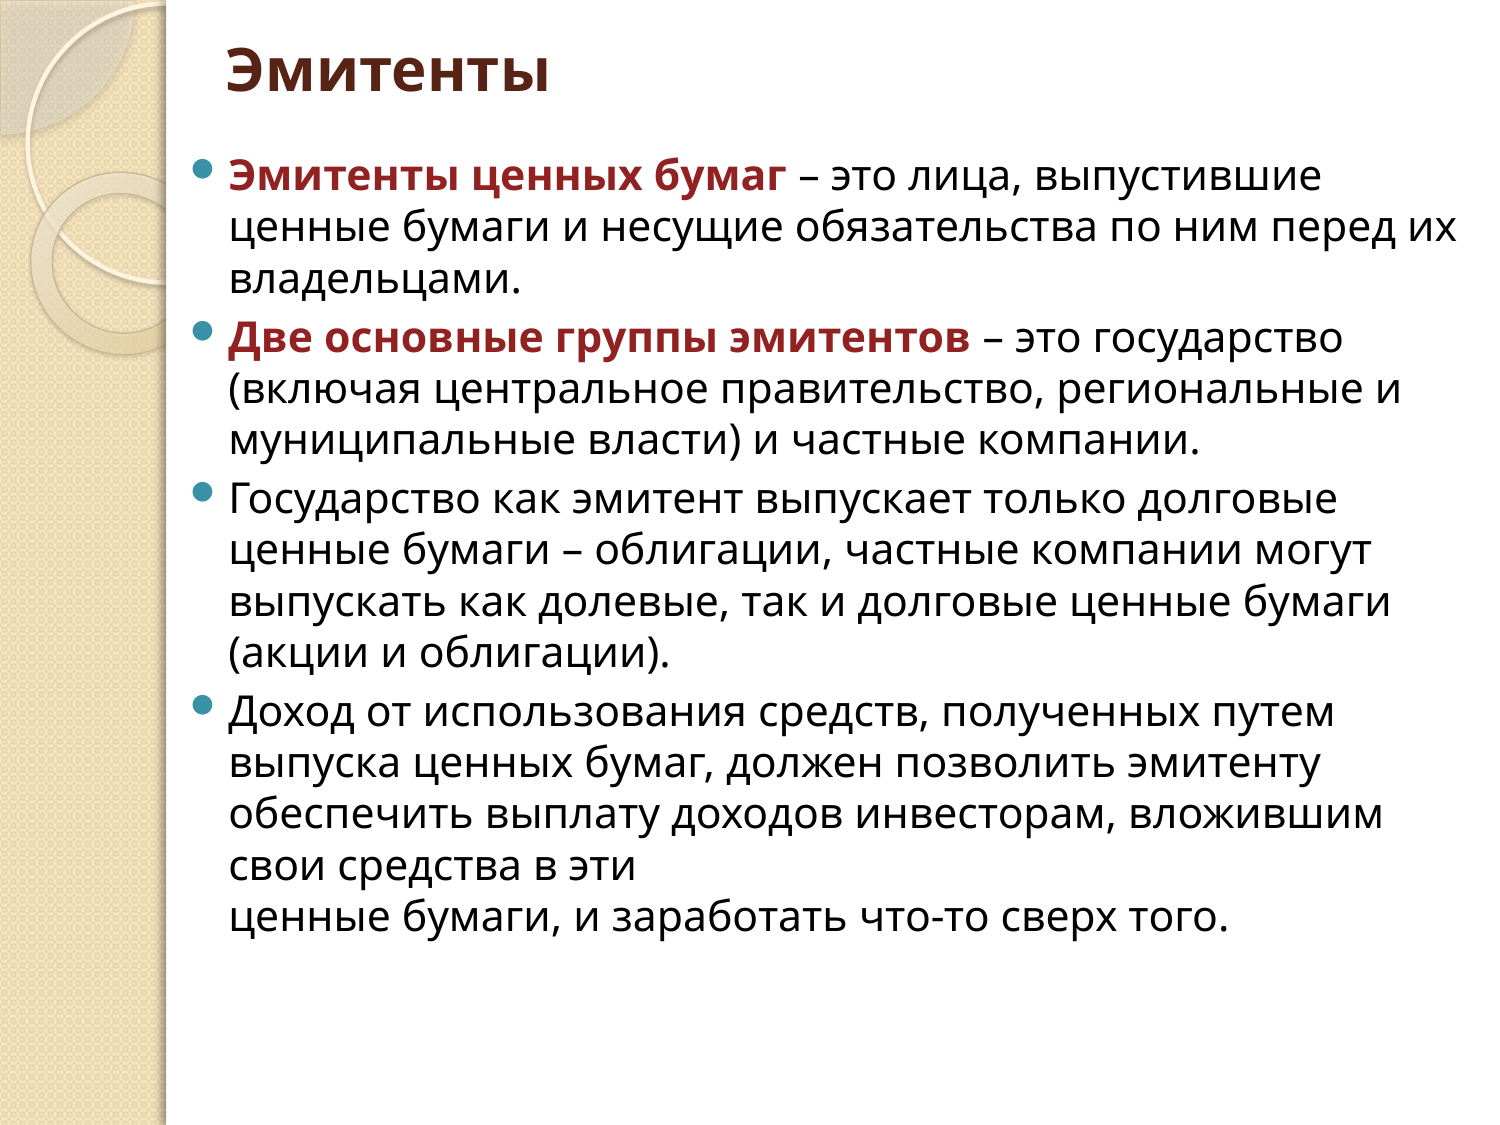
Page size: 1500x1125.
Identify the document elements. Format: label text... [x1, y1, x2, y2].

list Эмитенты ценных бумаг – это лица, выпустившие ценные бумаги и несущие обязательства по ним перед их владельцами. Две основные группы эмитентов – это государство (включая центральное правительство, региональные и муниципальные власти) и частные компании. Государство как эмитент выпускает только долговые ценные бумаги – облигации, частные компании могут выпускать как долевые, так и долговые ценные бумаги (акции и облигации). Доход от использования средств, полученных путем выпуска ценных бумаг, должен позволить эмитенту обеспечить выплату доходов инвесторам, вложившим свои средства в эти ценные бумаги, и заработать что-то сверх того. [164, 140, 1500, 1125]
title Эмитенты [210, 23, 1441, 140]
